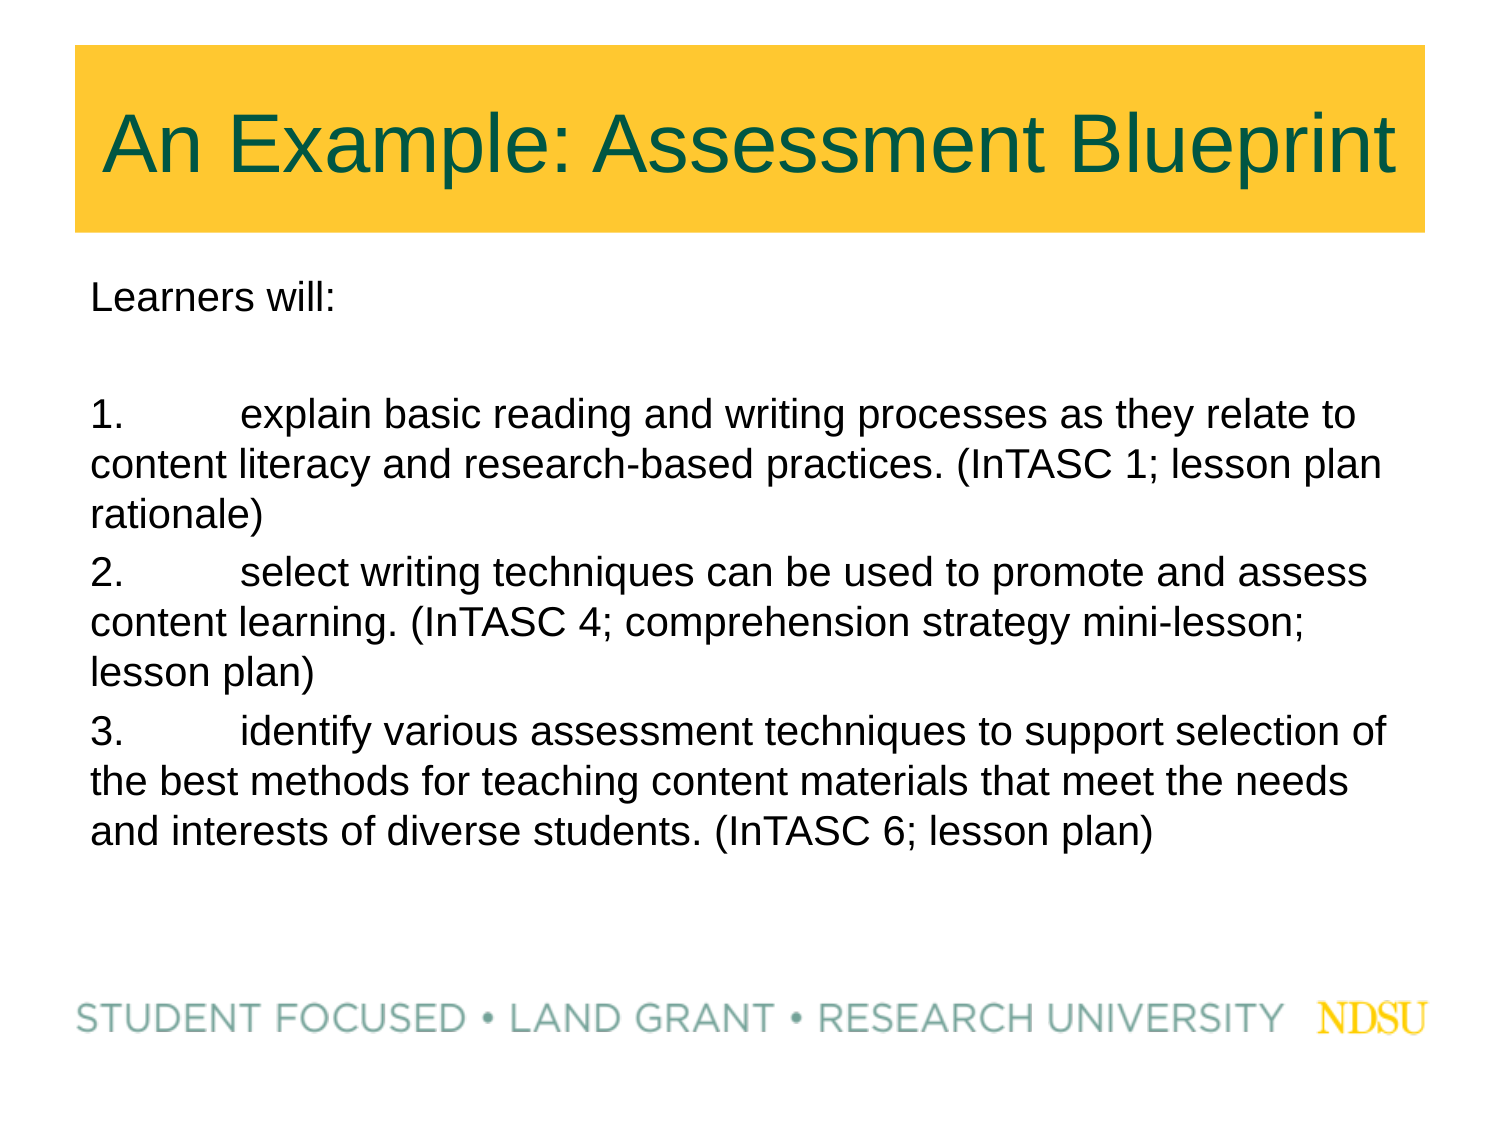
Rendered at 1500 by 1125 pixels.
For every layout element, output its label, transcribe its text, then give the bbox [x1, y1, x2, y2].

title An Example: Assessment Blueprint [75, 45, 1425, 233]
list Learners will: 1. explain basic reading and writing processes as they relate to content literacy and research-based practices. (InTASC 1; lesson plan rationale) 2. select writing techniques can be used to promote and assess content learning. (InTASC 4; comprehension strategy mini-lesson; lesson plan) 3. identify various assessment techniques to support selection of the best methods for teaching content materials that meet the needs and interests of diverse students. (InTASC 6; lesson plan) [75, 262, 1425, 1005]
